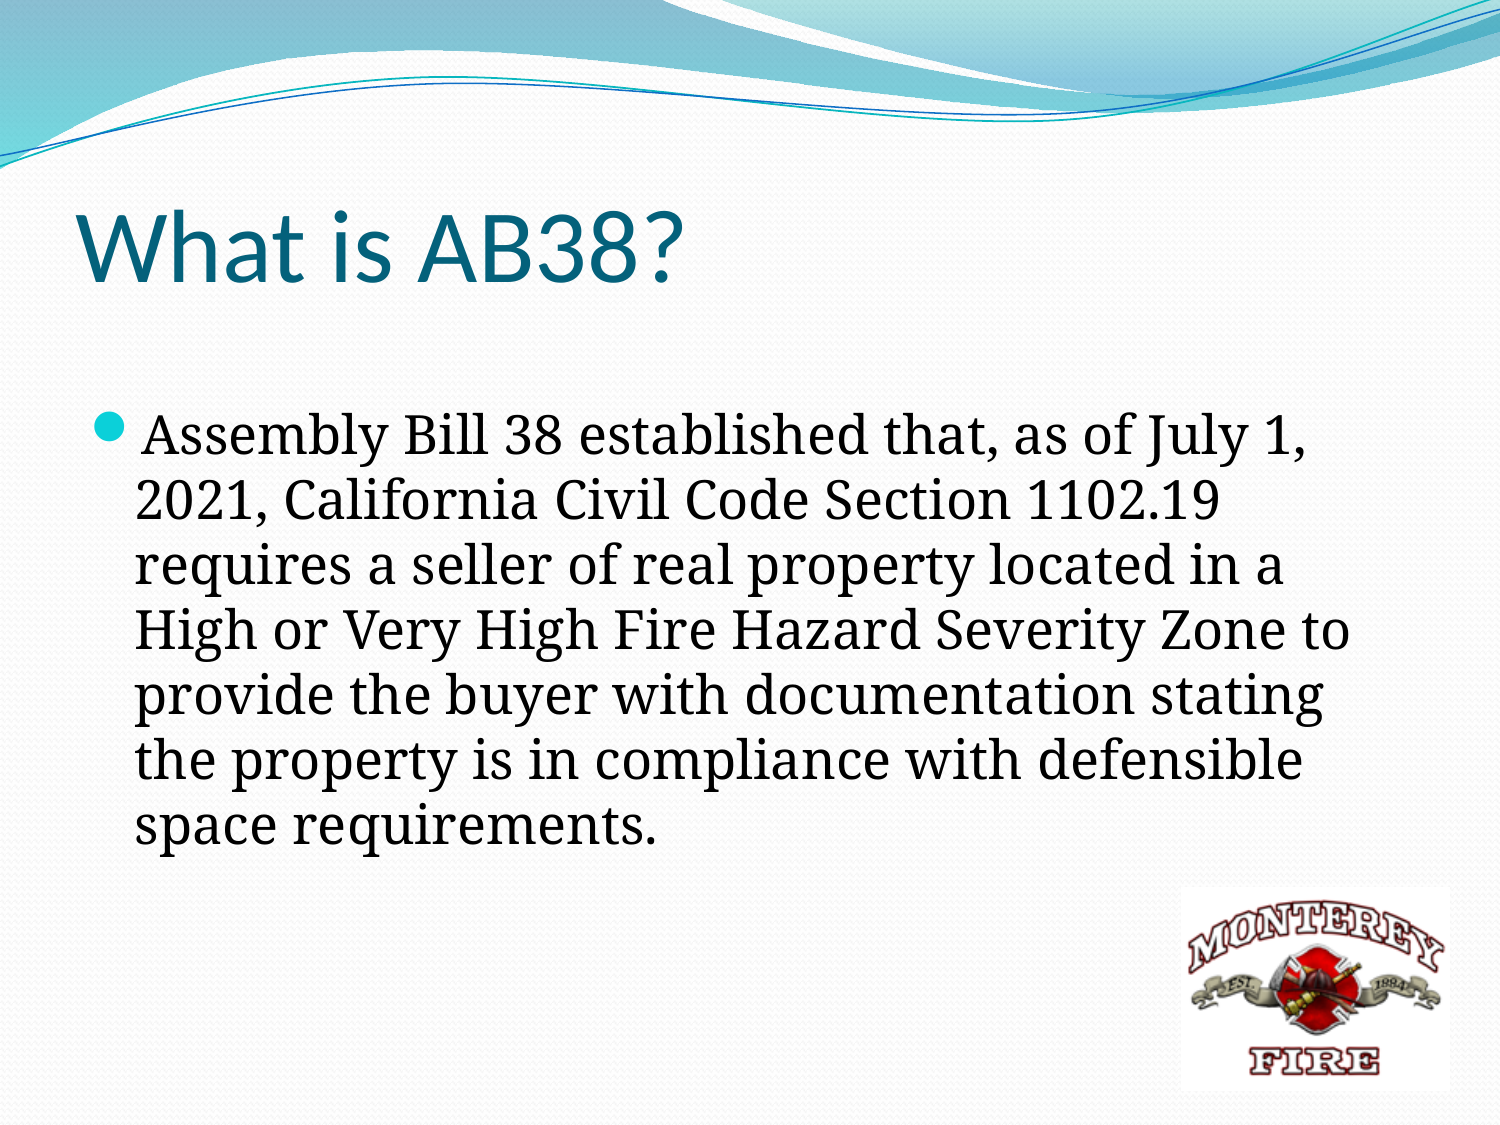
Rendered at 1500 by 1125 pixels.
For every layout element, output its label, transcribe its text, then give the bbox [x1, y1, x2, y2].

title What is AB38? [74, 115, 1426, 304]
list Assembly Bill 38 established that, as of July 1, 2021, California Civil Code Section 1102.19 requires a seller of real property located in a High or Very High Fire Hazard Severity Zone to provide the buyer with documentation stating the property is in compliance with defensible space requirements. [74, 317, 1426, 1038]
picture [1181, 887, 1450, 1091]
